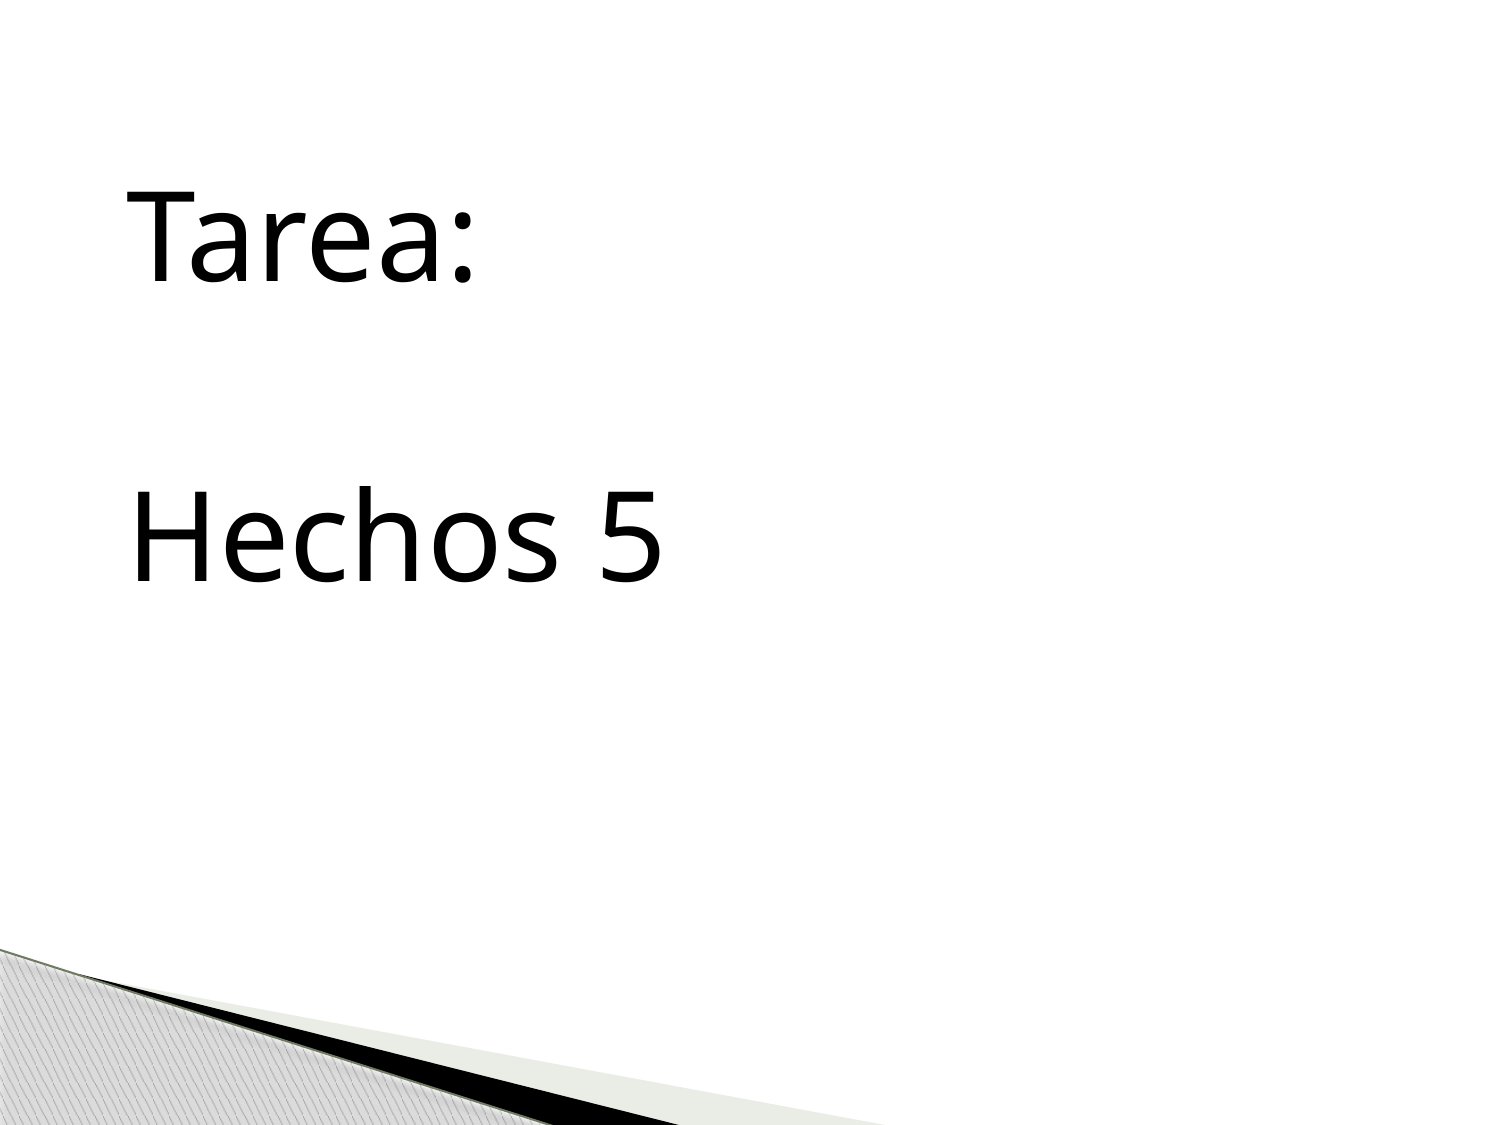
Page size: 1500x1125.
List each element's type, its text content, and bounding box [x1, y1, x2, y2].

text_box Tarea: Hechos 5 [112, 148, 1117, 614]
